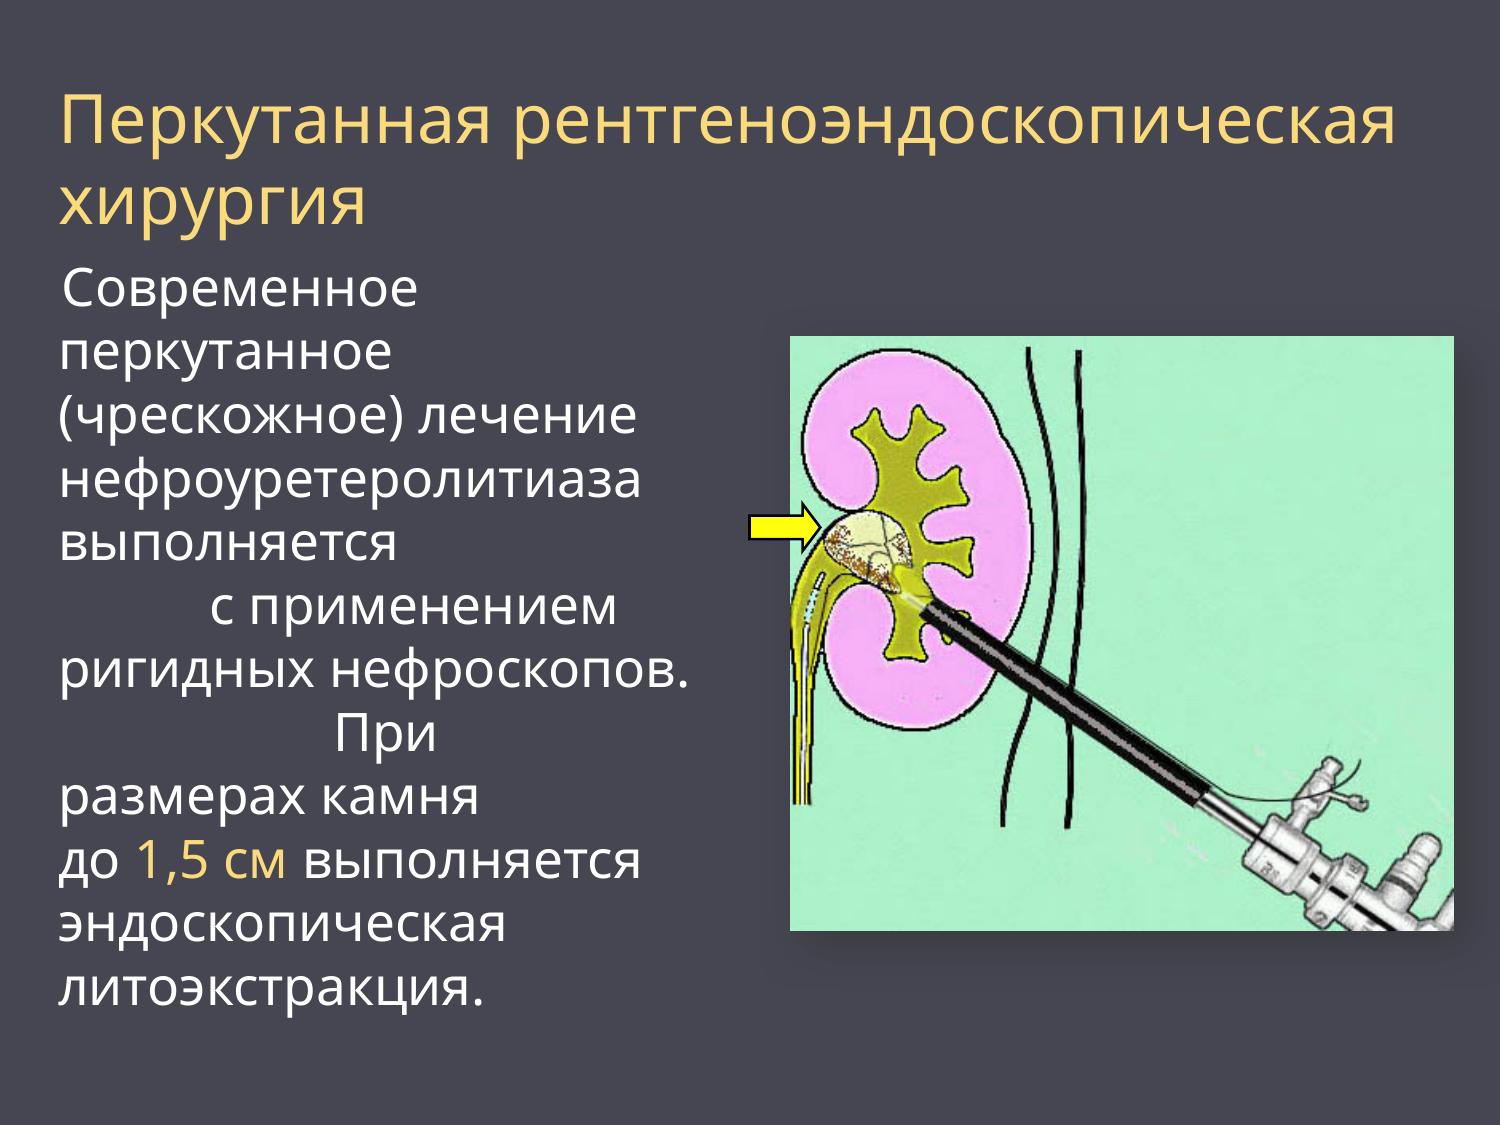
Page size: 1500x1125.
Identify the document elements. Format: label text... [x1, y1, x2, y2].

text_box [749, 515, 783, 540]
list Современное перкутанное (чрескожное) лечение нефроуретеролитиаза выполняется с применением ригидных нефроскопов. При размерах камня до 1,5 см выполняется эндоскопическая литоэкстракция. [0, 246, 710, 1083]
title Перкутанная рентгеноэндоскопическая хирургия [35, 66, 1447, 247]
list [790, 336, 1454, 931]
